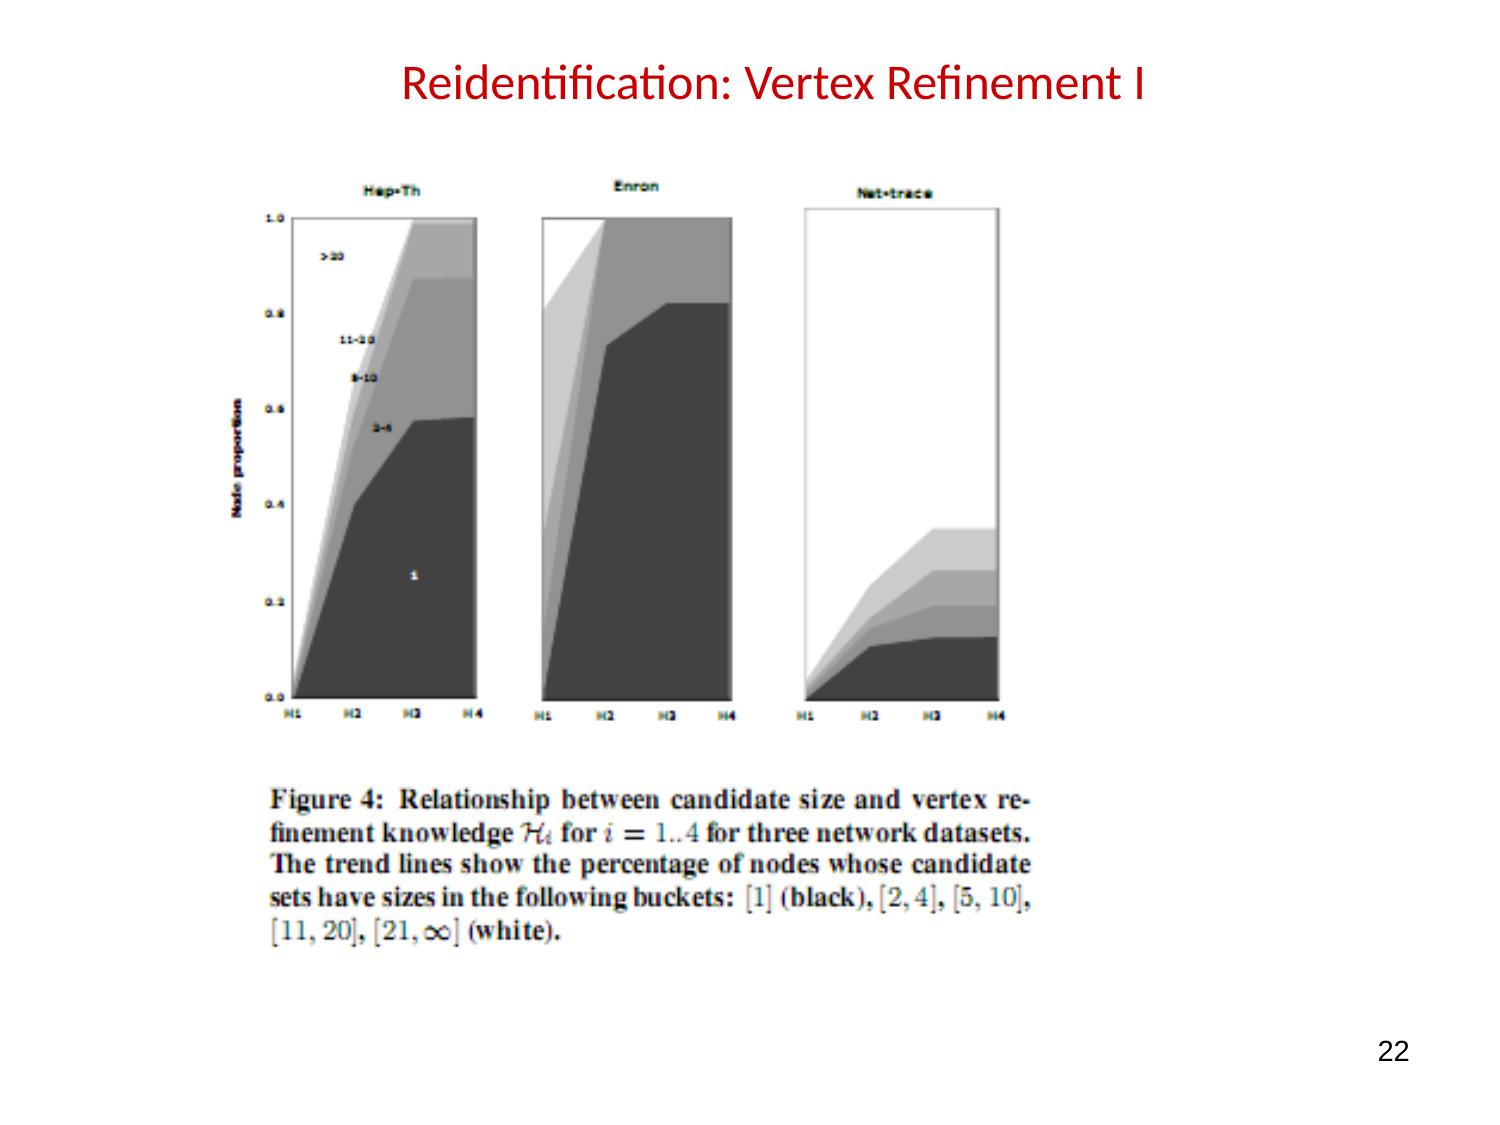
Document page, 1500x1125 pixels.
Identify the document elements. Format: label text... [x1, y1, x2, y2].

text_box Reidentification: Vertex Refinement I [76, 42, 1471, 118]
picture [218, 125, 1105, 957]
slide_number 22 [1074, 1024, 1426, 1103]
